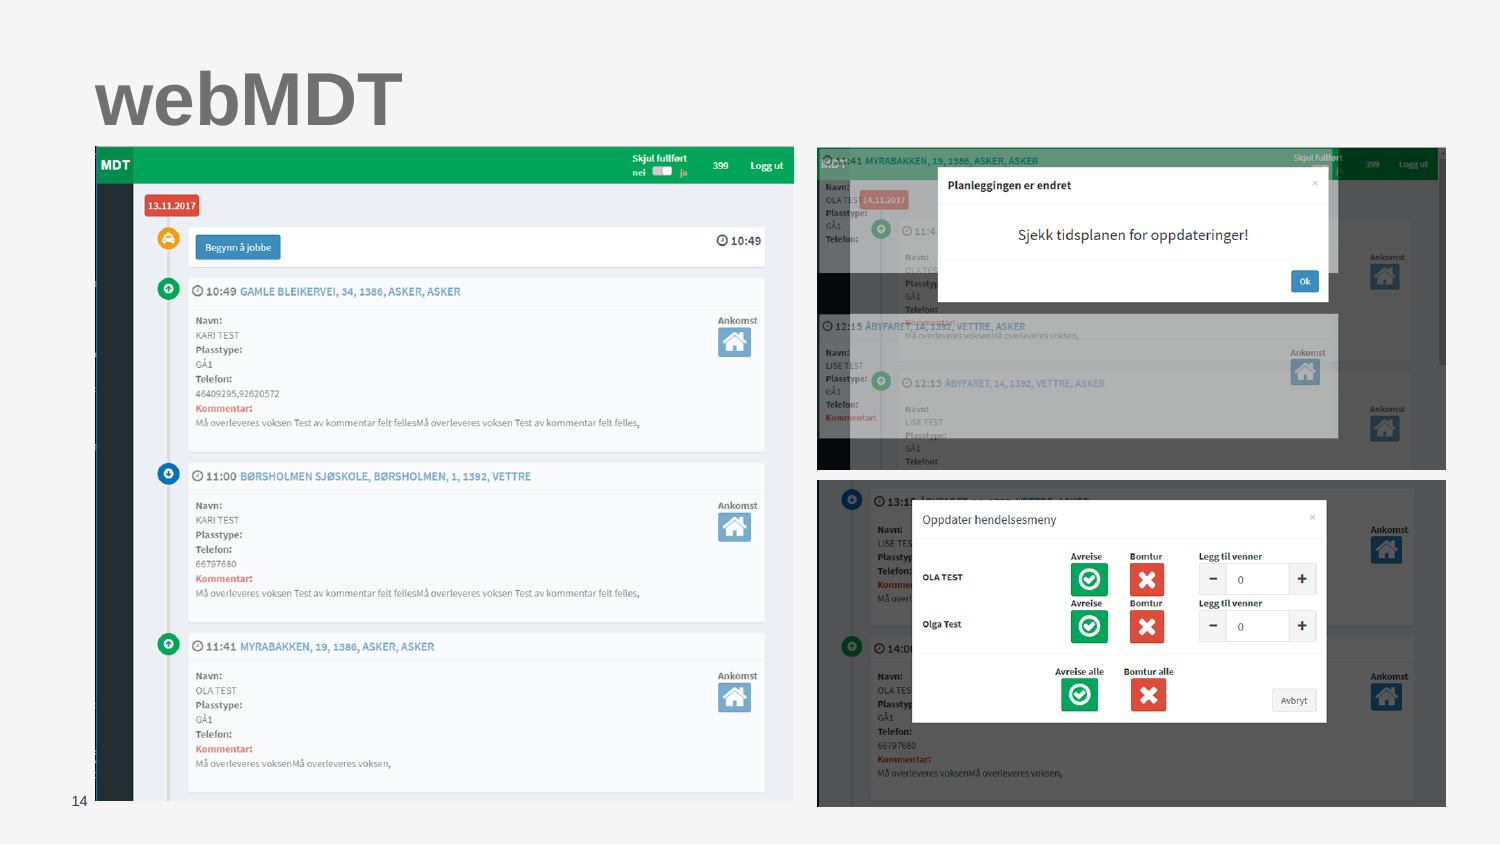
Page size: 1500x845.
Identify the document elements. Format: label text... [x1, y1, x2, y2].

picture [0, 0, 1500, 844]
slide_number 14 [71, 792, 96, 810]
title webMDT [95, 24, 433, 146]
